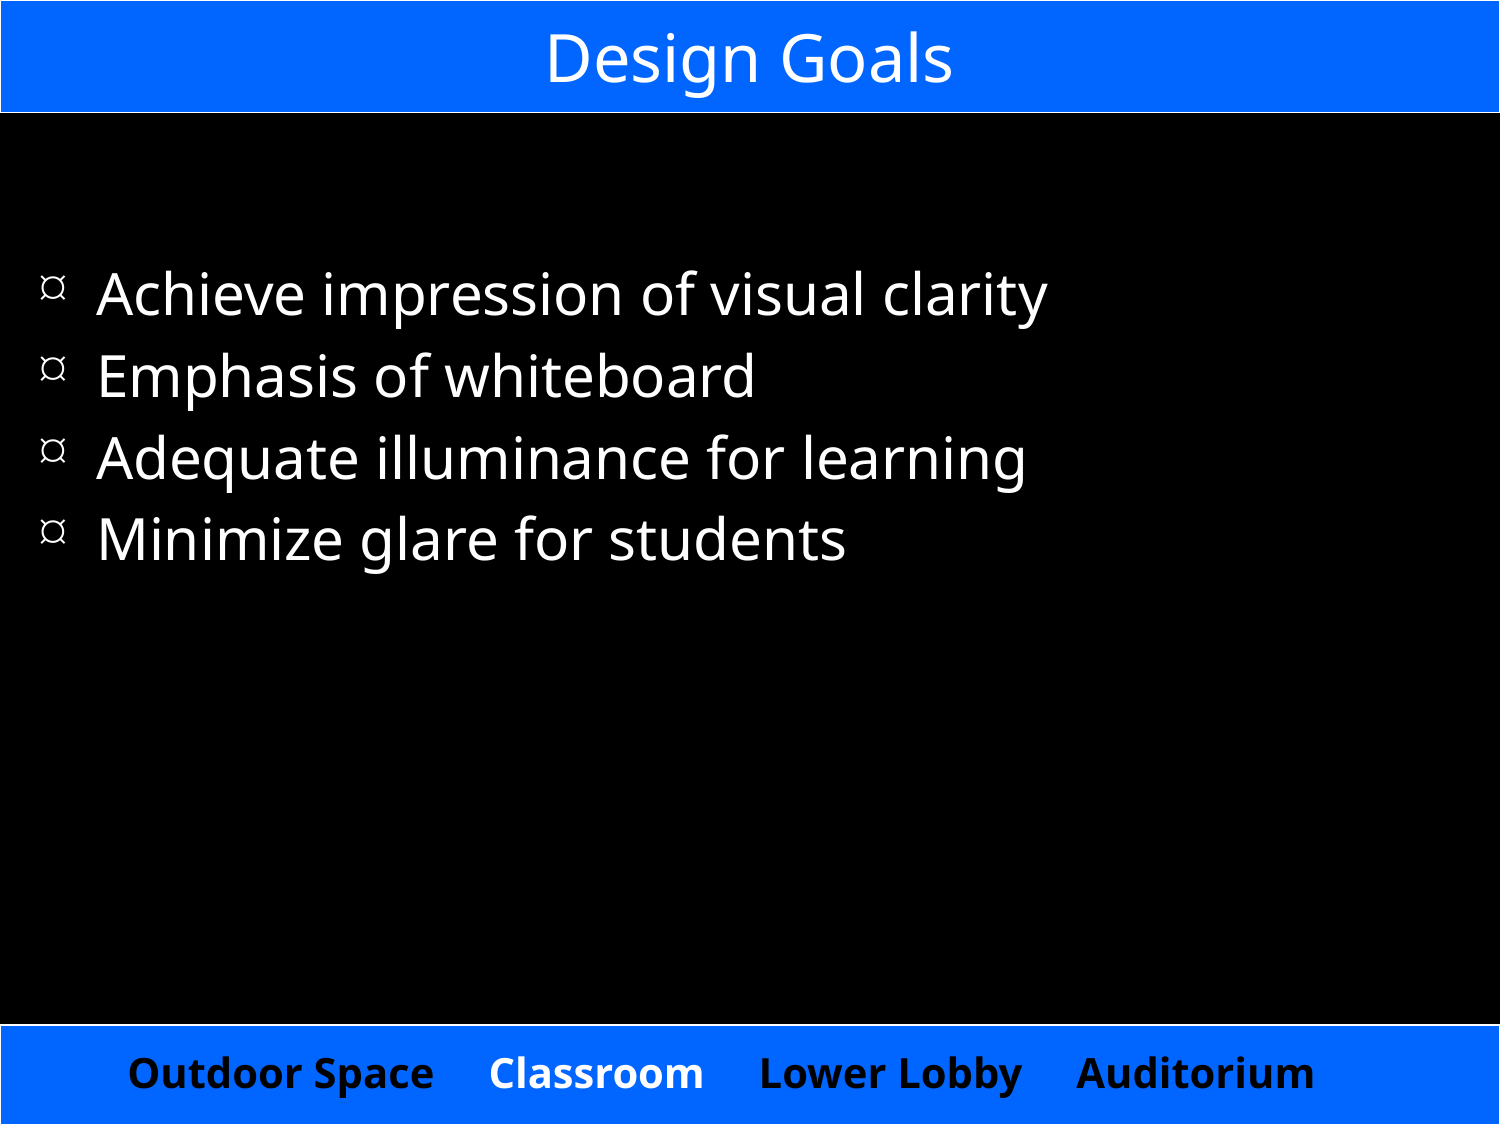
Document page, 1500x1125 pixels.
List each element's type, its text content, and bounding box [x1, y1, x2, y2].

text_box Design Goals [112, 0, 1388, 150]
text_box [0, 0, 112, 113]
text_box [0, 1025, 112, 1125]
text_box [1388, 0, 1500, 113]
text_box Outdoor Space Classroom Lower Lobby Auditorium [112, 875, 1500, 1125]
list Achieve impression of visual clarity Emphasis of whiteboard Adequate illuminance for learning Minimize glare for students [24, 249, 1113, 1001]
